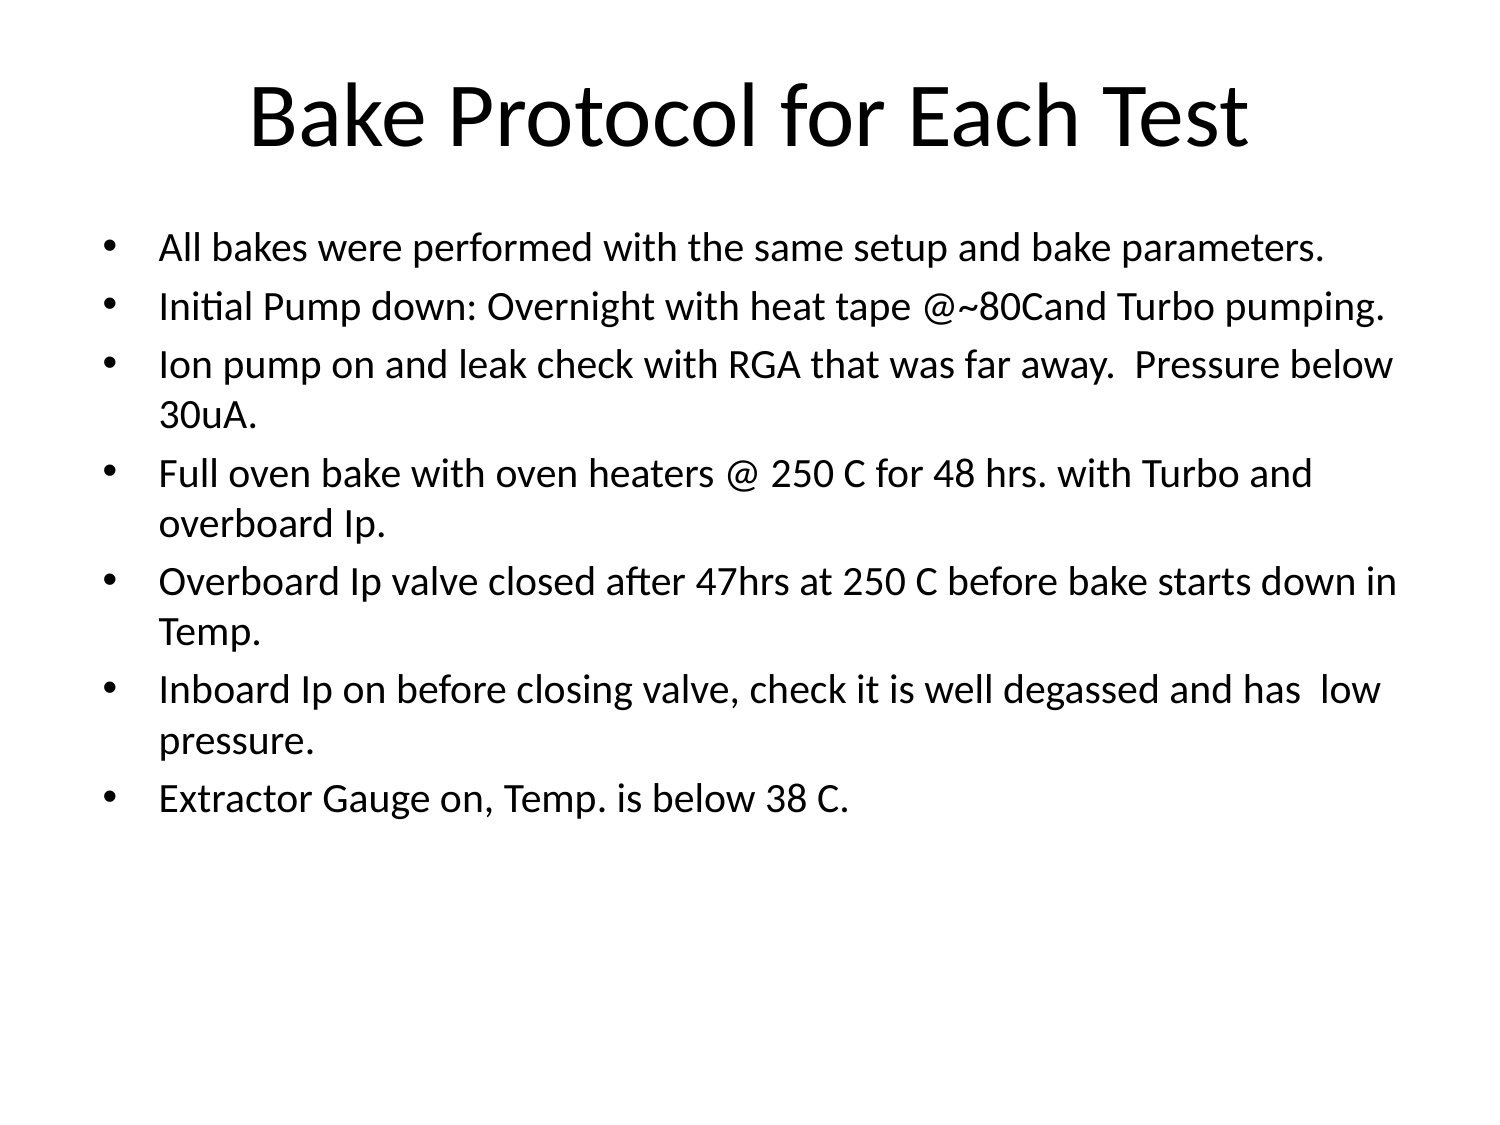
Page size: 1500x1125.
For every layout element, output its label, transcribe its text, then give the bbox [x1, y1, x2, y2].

list All bakes were performed with the same setup and bake parameters. Initial Pump down: Overnight with heat tape @~80Cand Turbo pumping. Ion pump on and leak check with RGA that was far away. Pressure below 30uA. Full oven bake with oven heaters @ 250 C for 48 hrs. with Turbo and overboard Ip. Overboard Ip valve closed after 47hrs at 250 C before bake starts down in Temp. Inboard Ip on before closing valve, check it is well degassed and has low pressure. Extractor Gauge on, Temp. is below 38 C. [87, 212, 1438, 955]
title Bake Protocol for Each Test [75, 45, 1425, 175]
